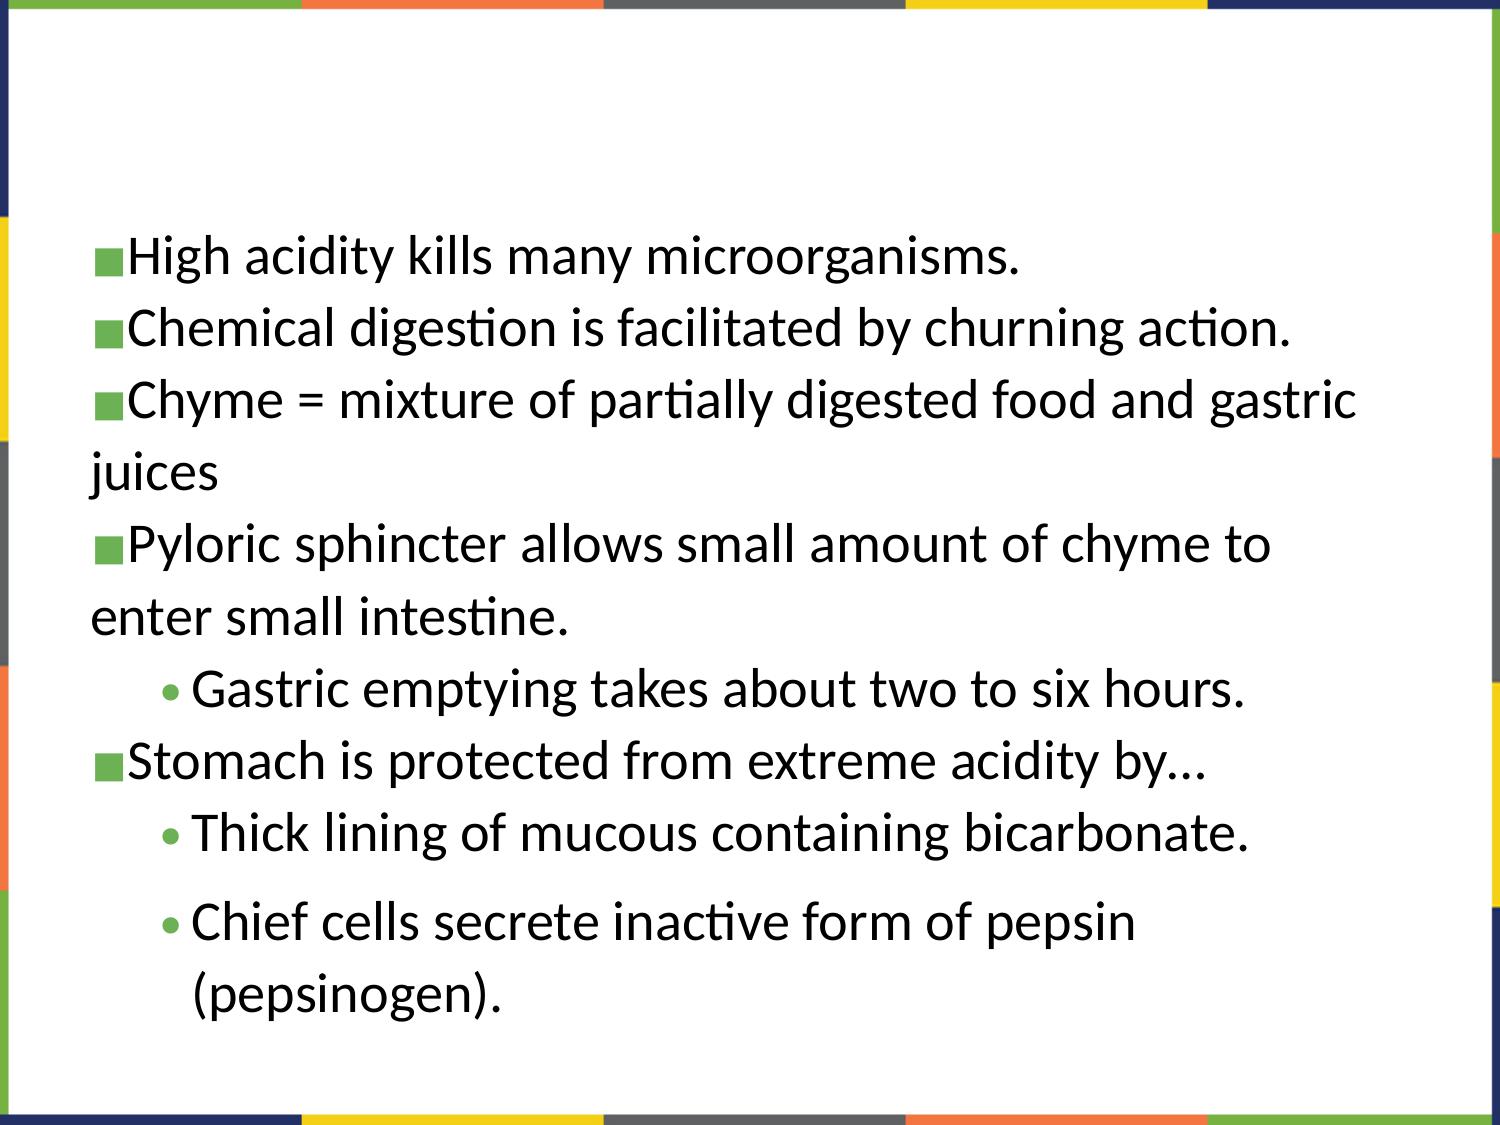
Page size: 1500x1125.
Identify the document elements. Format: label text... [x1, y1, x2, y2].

list High acidity kills many microorganisms. Chemical digestion is facilitated by churning action. Chyme = mixture of partially digested food and gastric juices Pyloric sphincter allows small amount of chyme to enter small intestine. Gastric emptying takes about two to six hours. Stomach is protected from extreme acidity by… Thick lining of mucous containing bicarbonate. Chief cells secrete inactive form of pepsin (pepsinogen). [75, 205, 1398, 1047]
picture [0, 0, 1500, 1125]
